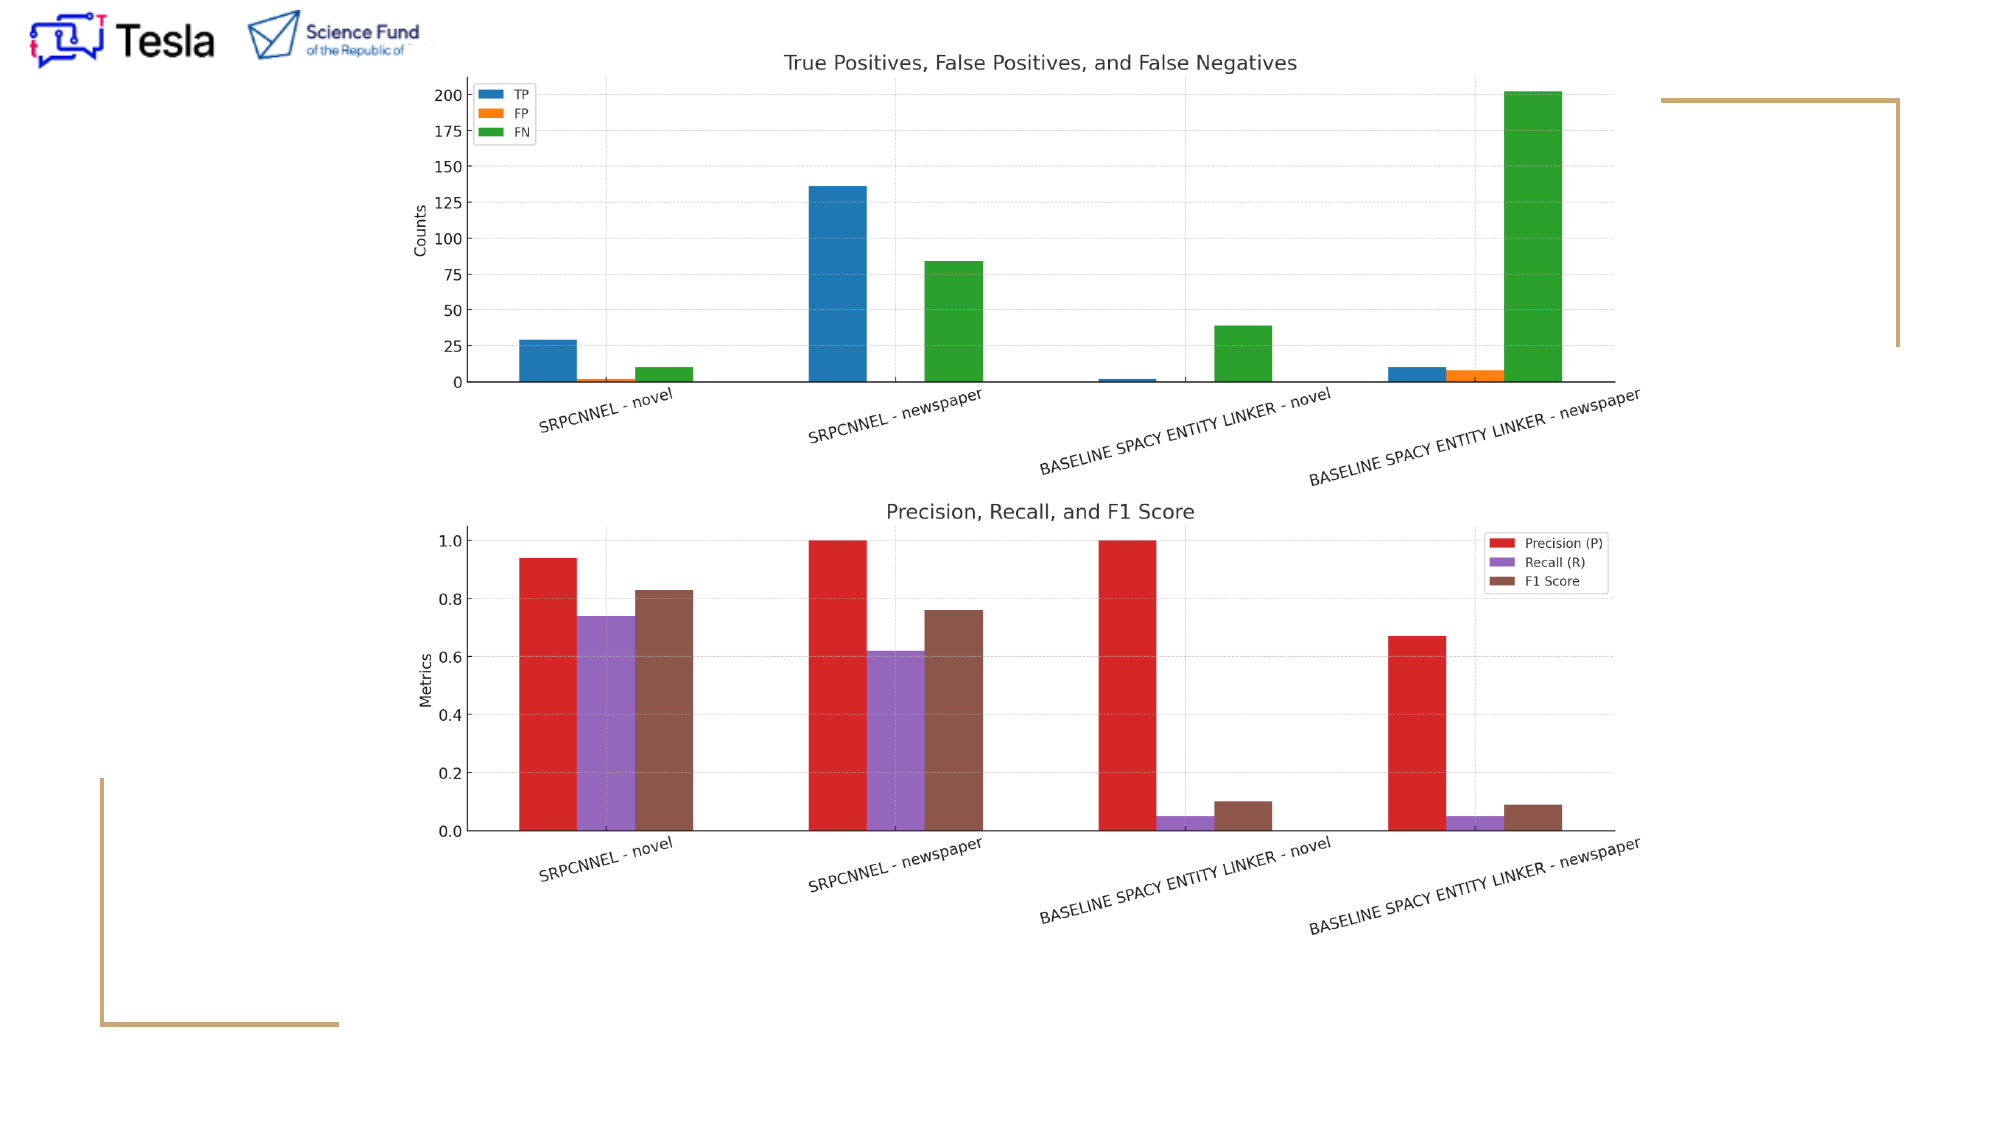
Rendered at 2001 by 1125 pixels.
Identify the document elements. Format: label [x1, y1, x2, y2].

picture [24, 10, 1651, 947]
